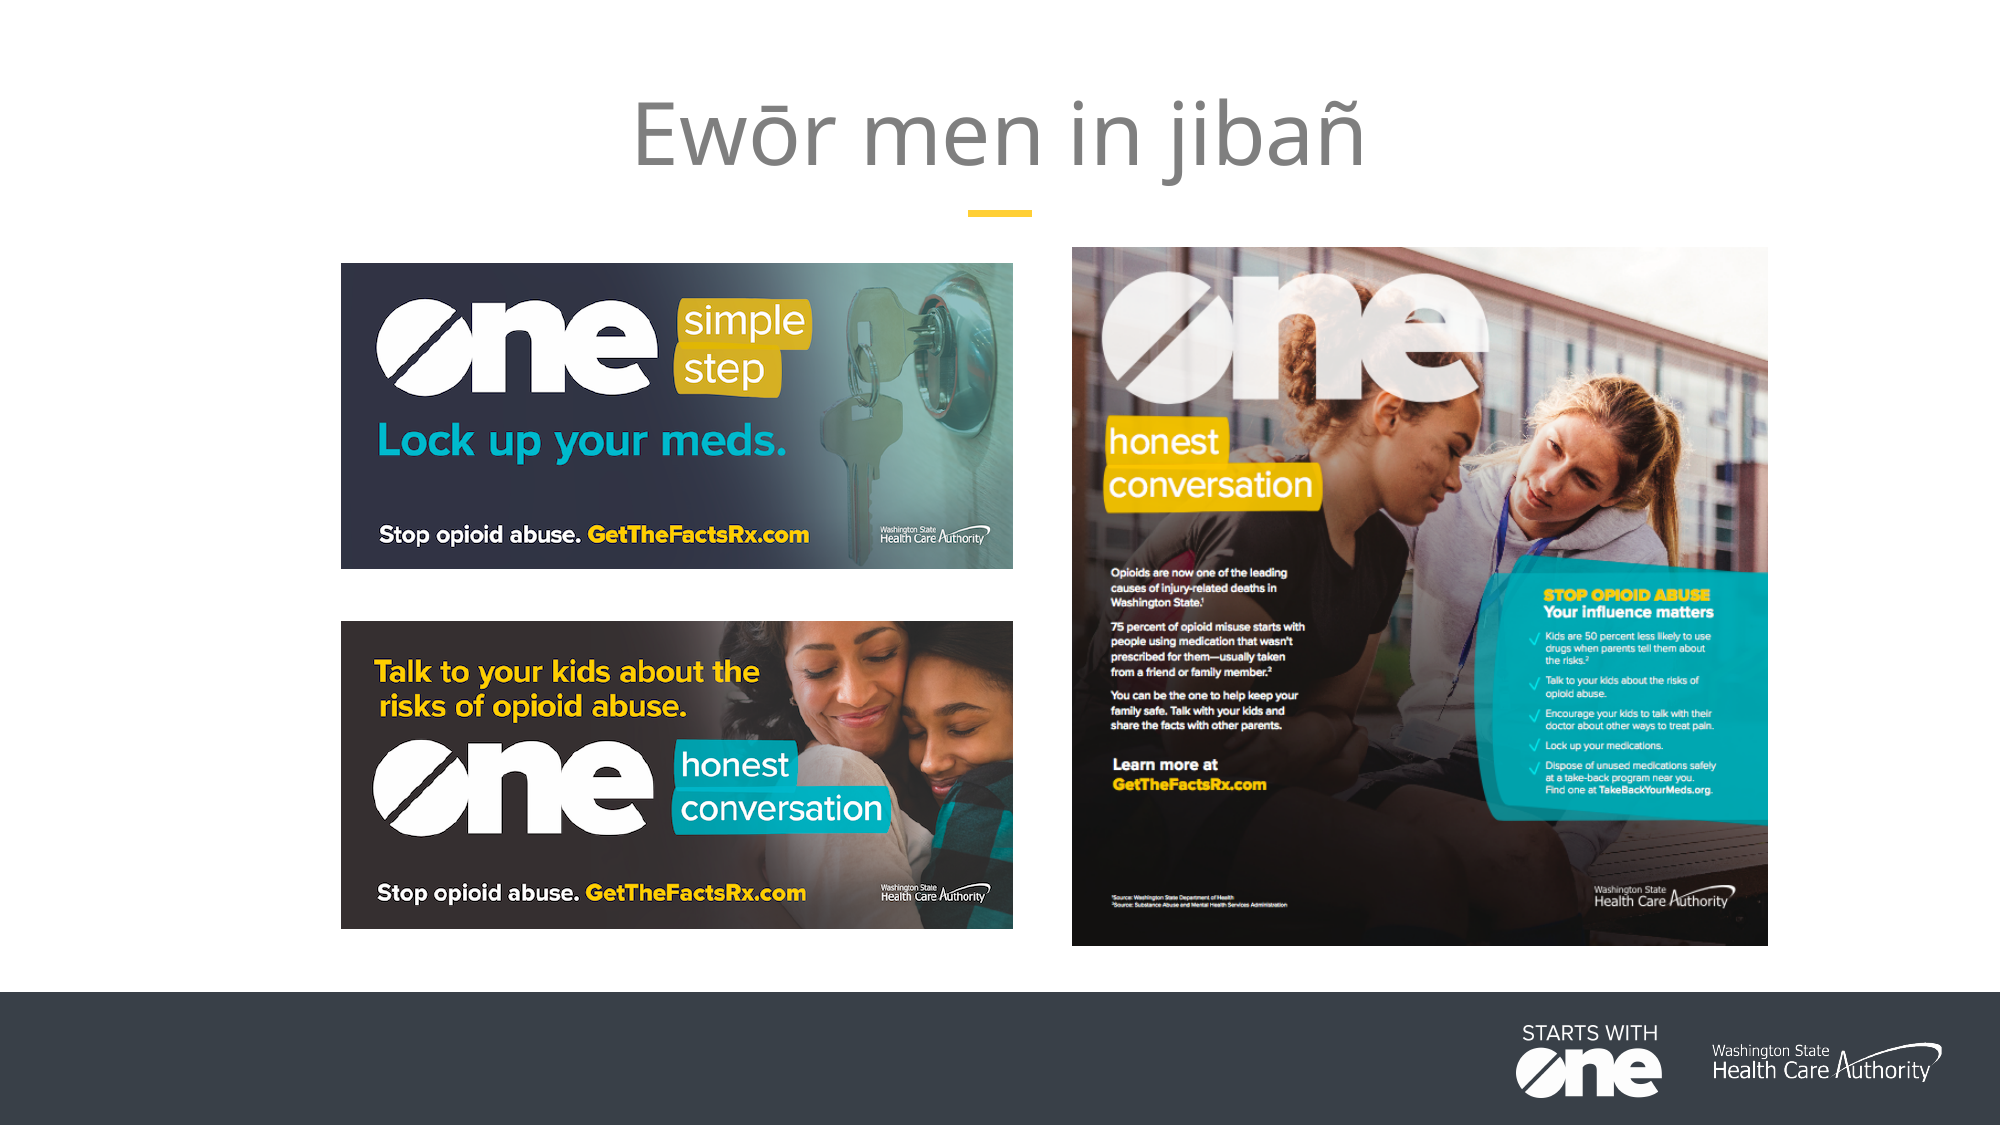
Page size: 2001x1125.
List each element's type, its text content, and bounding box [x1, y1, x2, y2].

picture [341, 263, 1013, 569]
title Ewōr men in jibañ [137, 59, 1863, 216]
picture [341, 621, 1013, 929]
picture [1072, 247, 1768, 946]
picture [1516, 1025, 1662, 1098]
